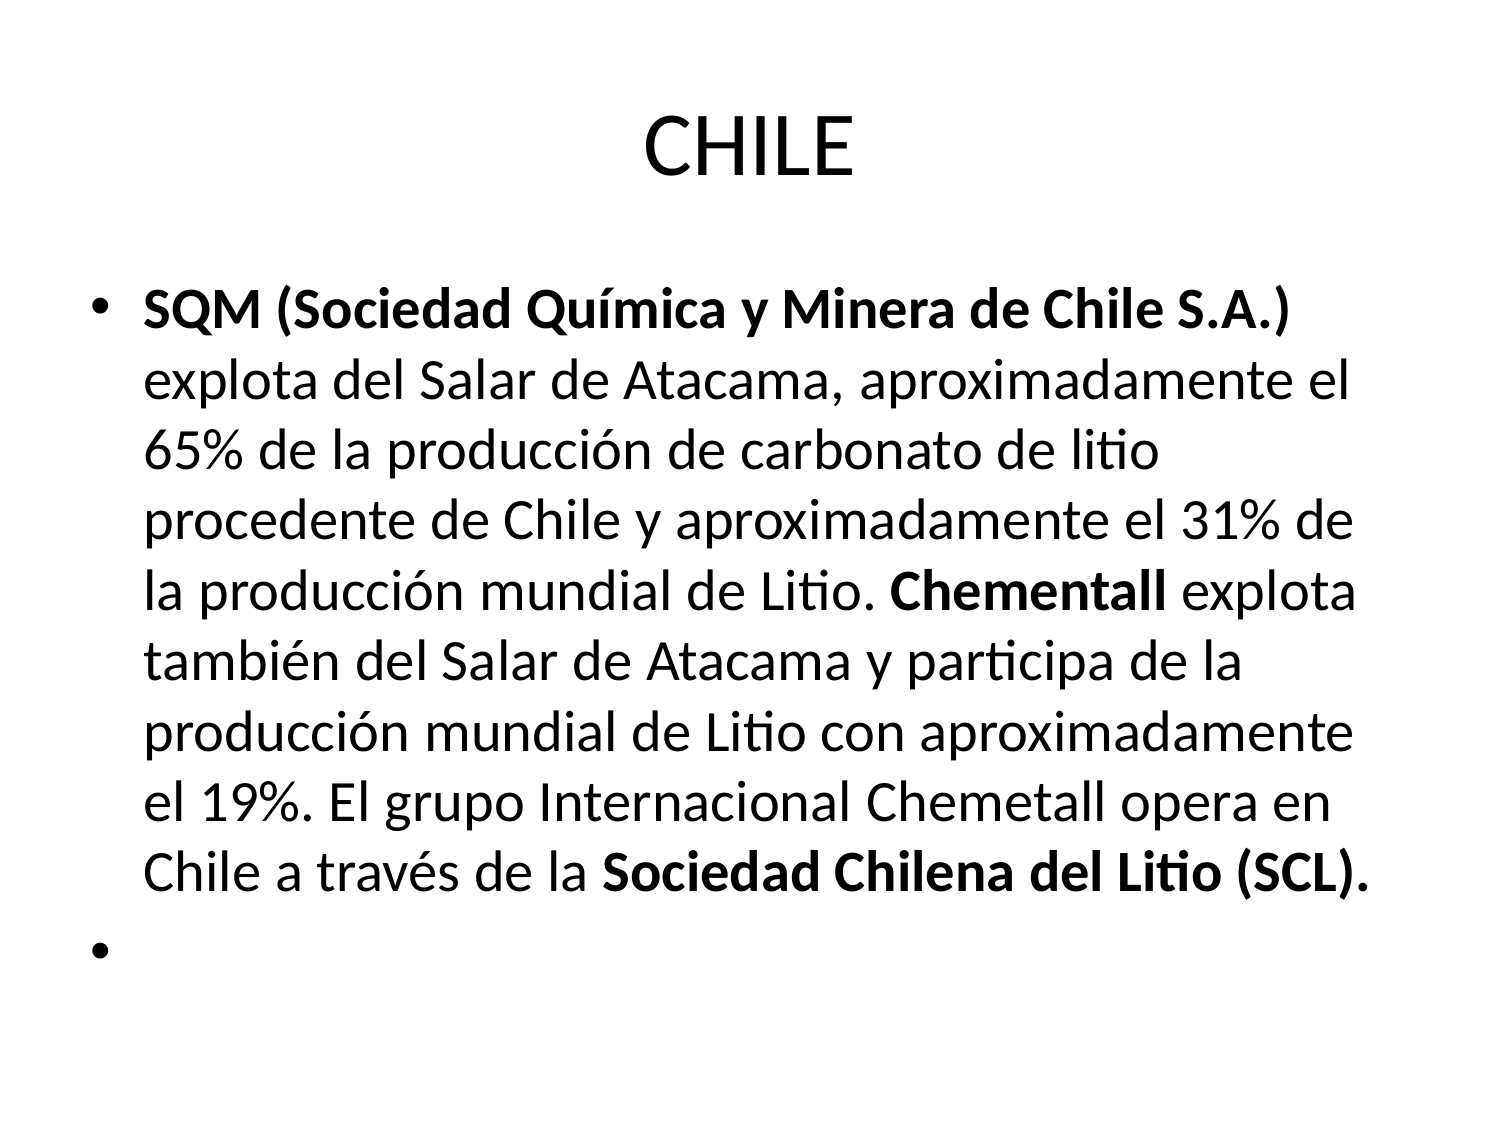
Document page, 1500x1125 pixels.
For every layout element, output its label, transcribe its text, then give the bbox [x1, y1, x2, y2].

list SQM (Sociedad Química y Minera de Chile S.A.) explota del Salar de Atacama, aproximadamente el 65% de la producción de carbonato de litio procedente de Chile y aproximadamente el 31% de la producción mundial de Litio. Chementall explota también del Salar de Atacama y participa de la producción mundial de Litio con aproximadamente el 19%. El grupo Internacional Chemetall opera en Chile a través de la Sociedad Chilena del Litio (SCL). [75, 262, 1425, 1005]
title CHILE [75, 45, 1425, 233]
